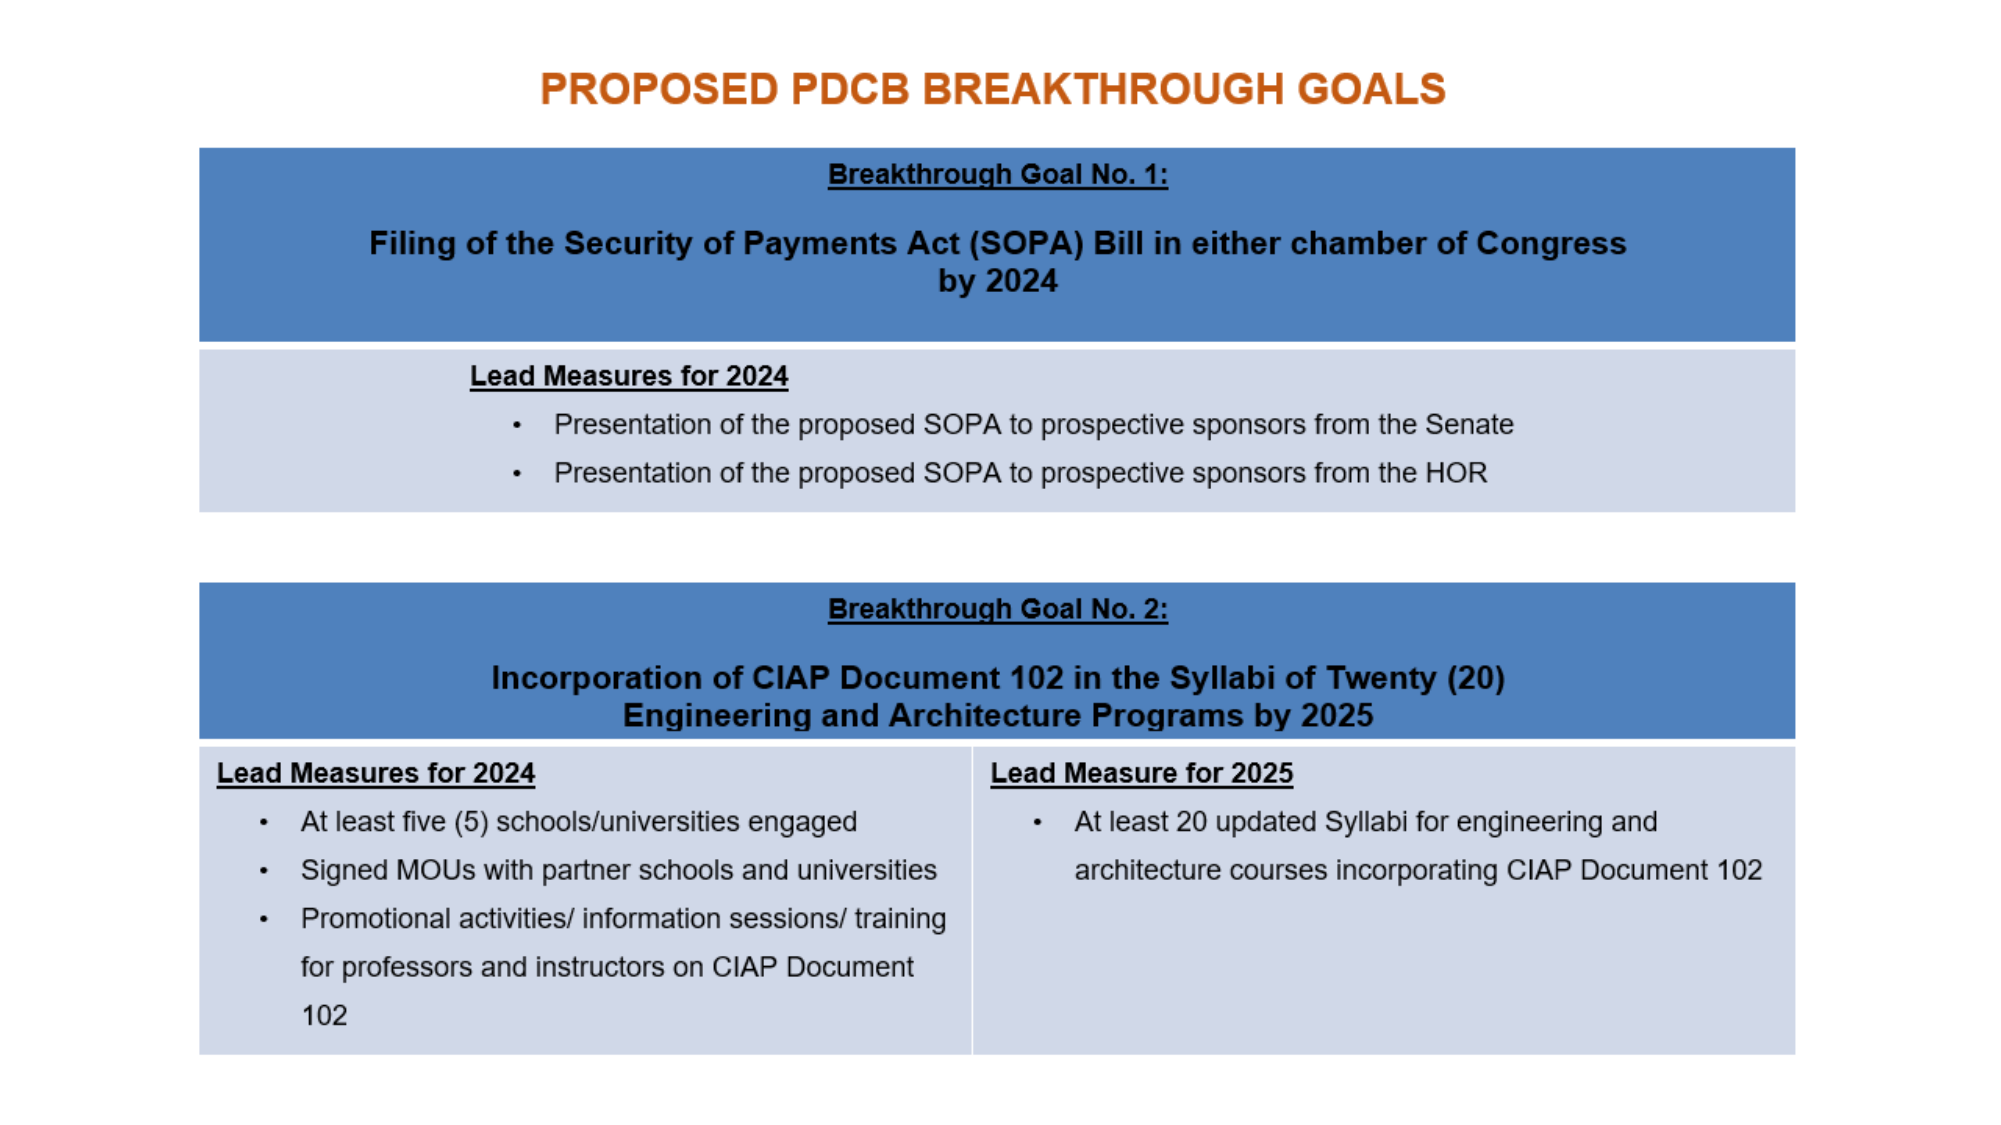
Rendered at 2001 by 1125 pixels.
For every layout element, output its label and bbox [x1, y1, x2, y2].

picture [184, 59, 1816, 1066]
